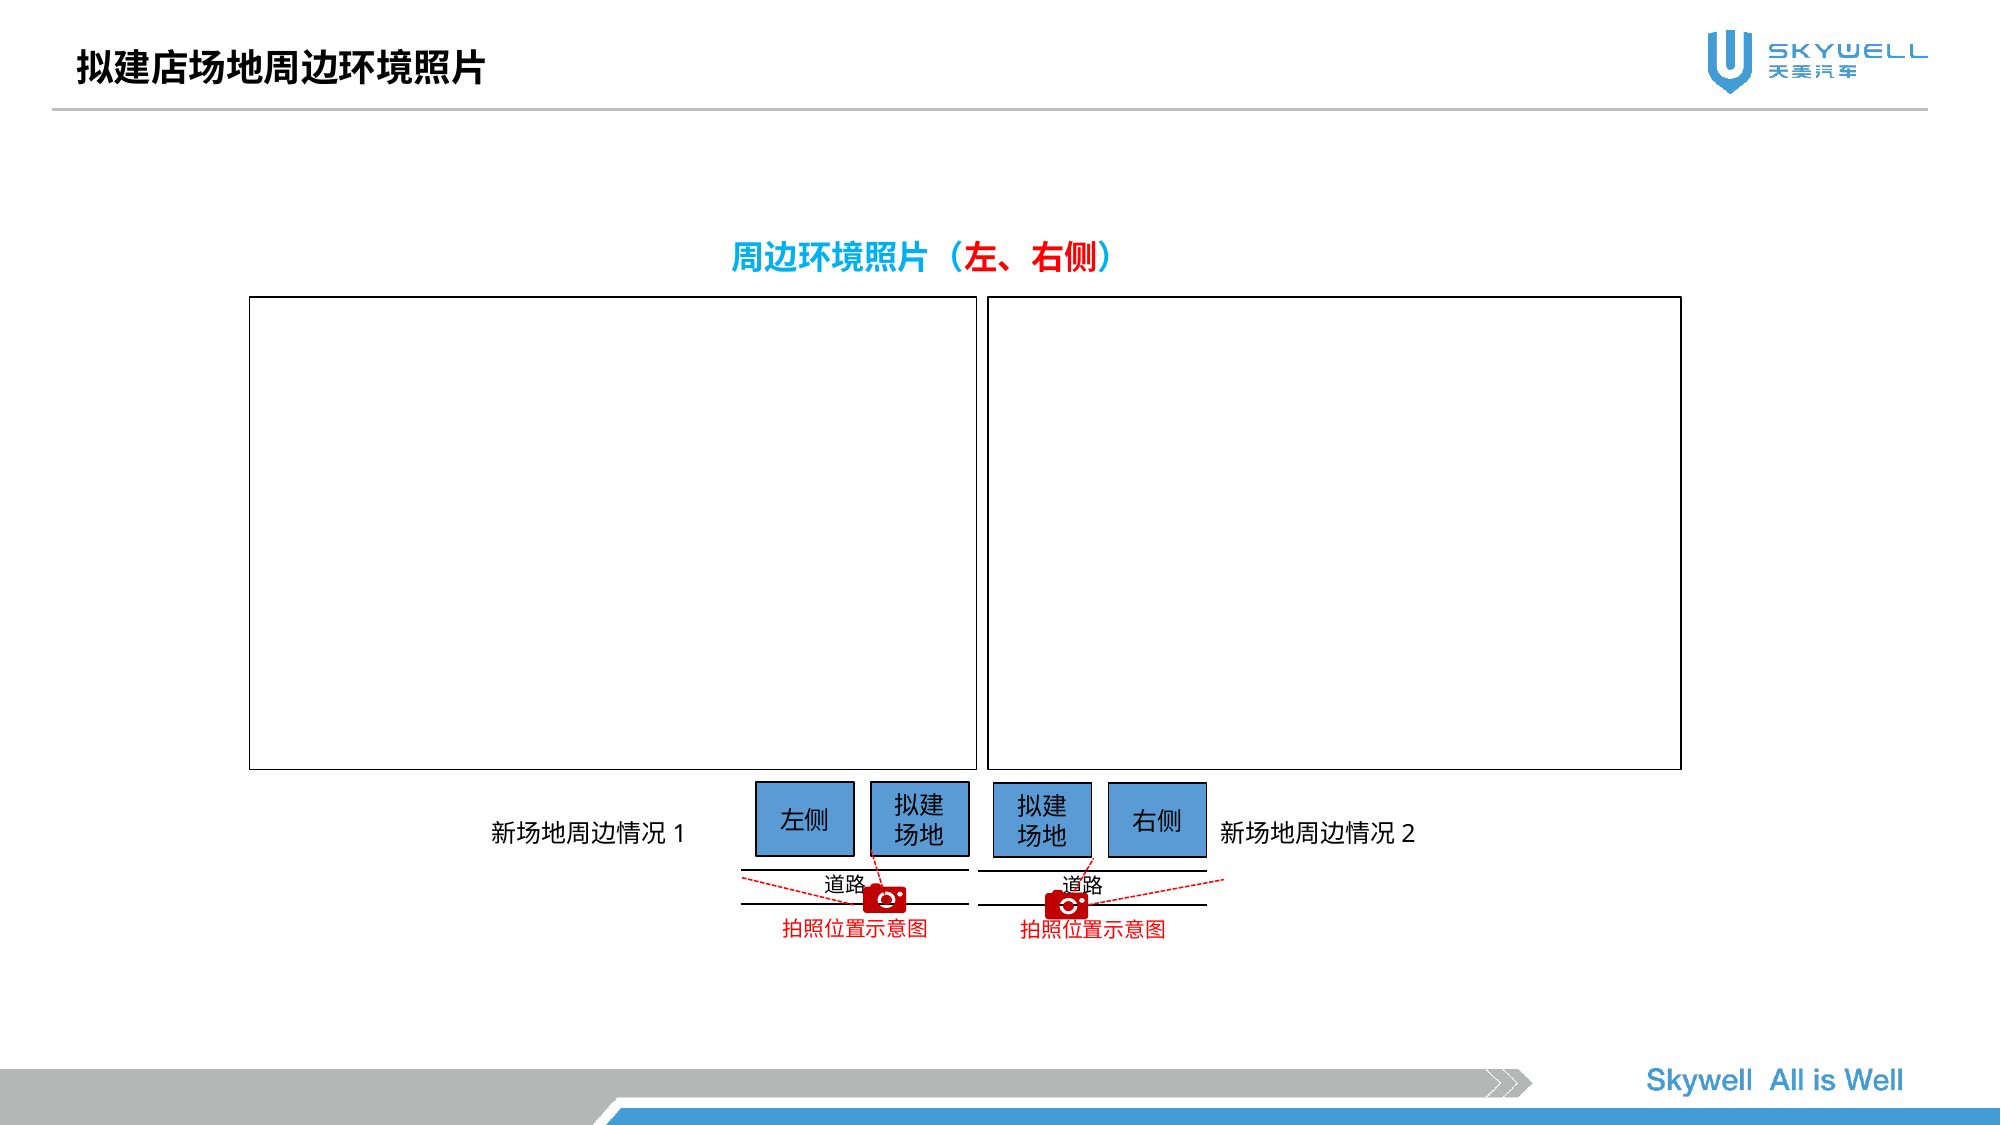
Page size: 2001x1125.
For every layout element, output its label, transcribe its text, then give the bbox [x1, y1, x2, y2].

text_box 新场地周边情况2 [1224, 810, 1567, 856]
text_box 周边环境照片（左、右侧） [716, 228, 1146, 284]
text_box 新场地周边情况1 [340, 810, 740, 856]
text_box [978, 783, 1224, 951]
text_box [740, 782, 970, 950]
picture [1708, 30, 1928, 94]
text_box 拟建店场地周边环境照片 [61, 36, 509, 97]
text_box [249, 296, 977, 770]
text_box [988, 296, 1682, 770]
picture [0, 1039, 2000, 1125]
